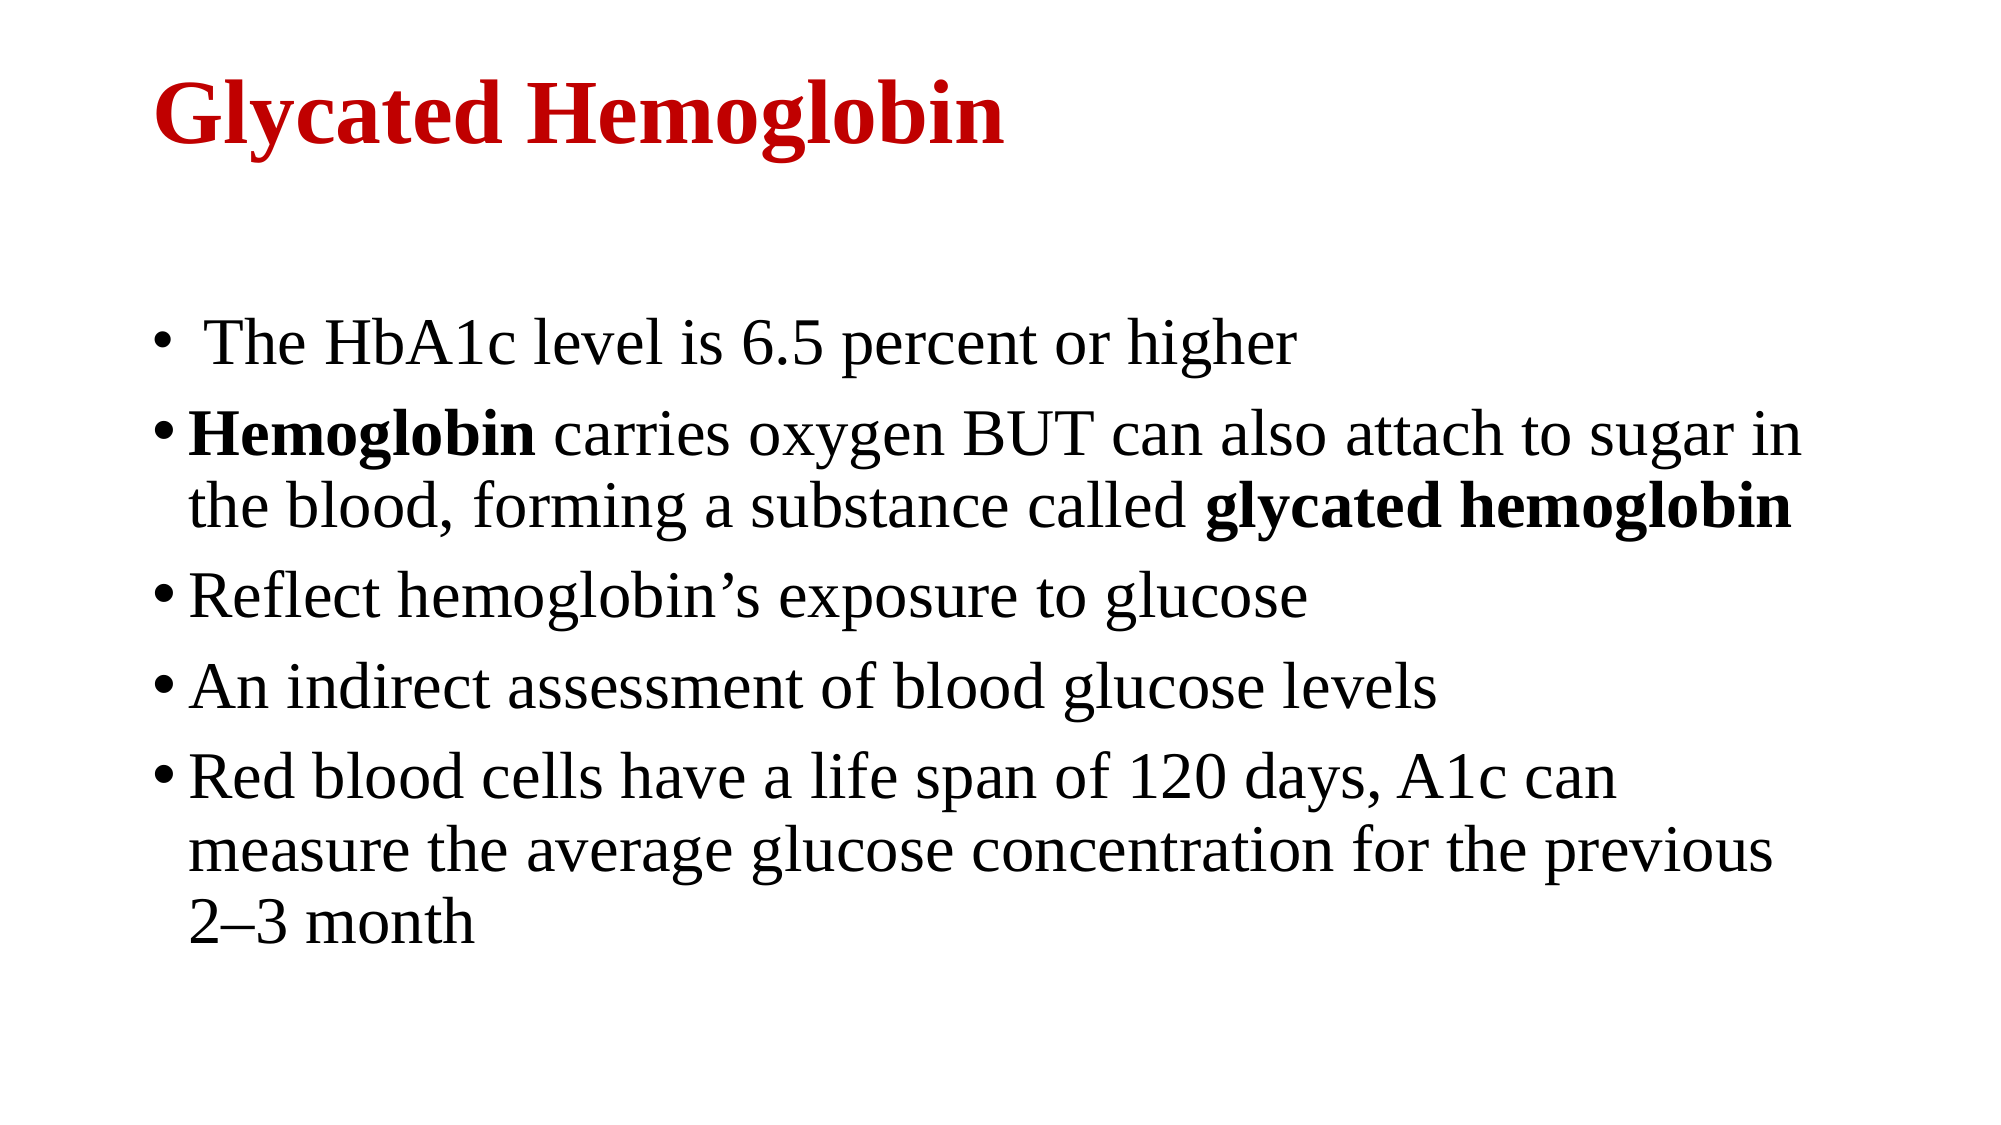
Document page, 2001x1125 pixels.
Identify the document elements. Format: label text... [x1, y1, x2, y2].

list The HbA1c level is 6.5 percent or higher Hemoglobin carries oxygen BUT can also attach to sugar in the blood, forming a substance called glycated hemoglobin Reflect hemoglobin’s exposure to glucose An indirect assessment of blood glucose levels Red blood cells have a life span of 120 days, A1c can measure the average glucose concentration for the previous 2–3 month [137, 299, 1863, 1014]
title Glycated Hemoglobin [137, 59, 1863, 278]
